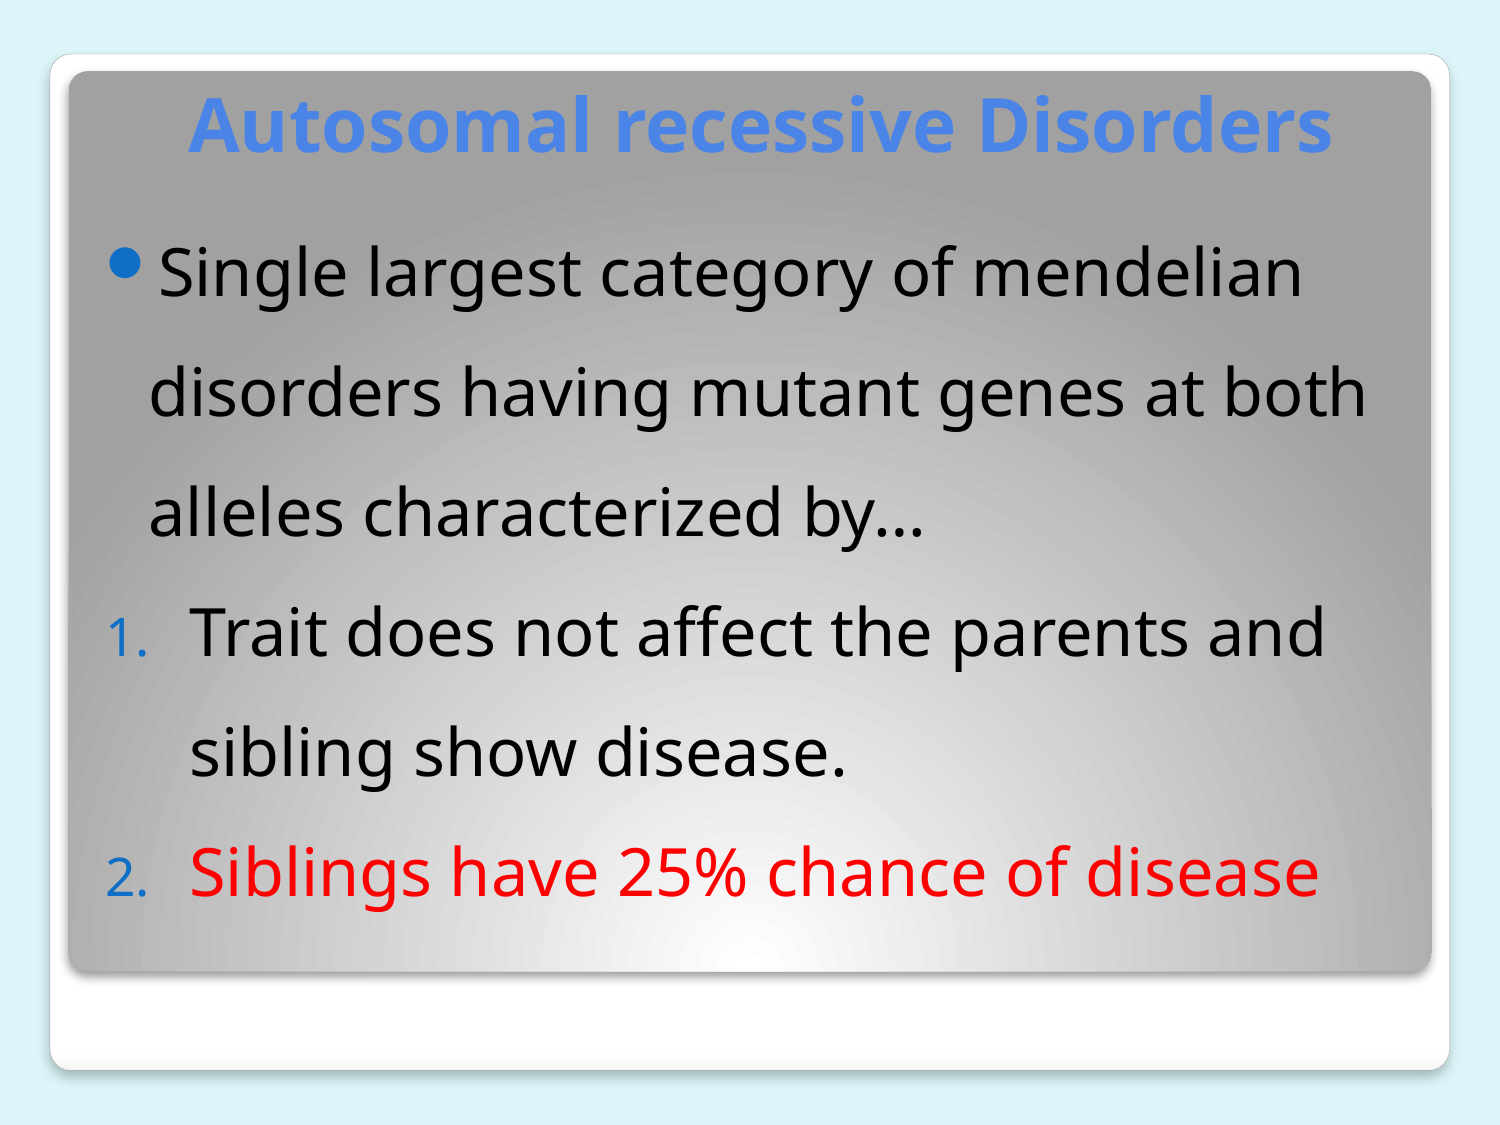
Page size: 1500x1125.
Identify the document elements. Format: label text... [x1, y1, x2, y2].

title Autosomal recessive Disorders [99, 50, 1443, 175]
list Single largest category of mendelian disorders having mutant genes at both alleles characterized by… Trait does not affect the parents and sibling show disease. Siblings have 25% chance of disease [75, 174, 1418, 1063]
